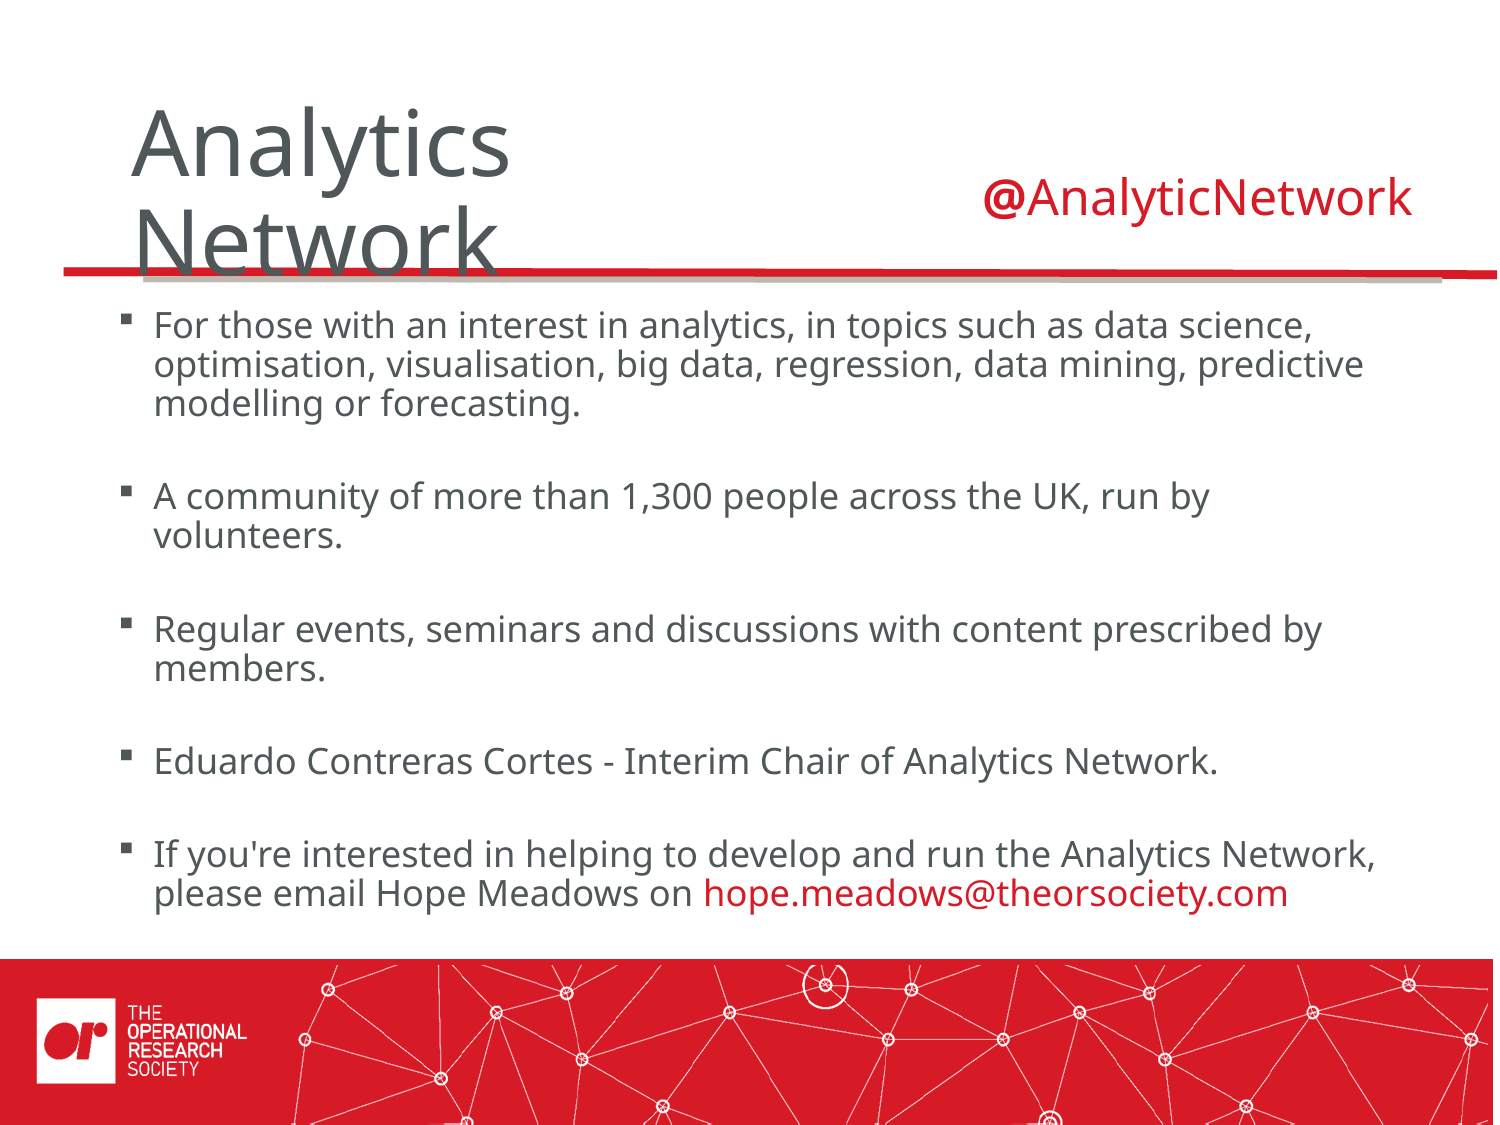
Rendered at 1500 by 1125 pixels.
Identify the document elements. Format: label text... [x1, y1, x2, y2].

list For those with an interest in analytics, in topics such as data science, optimisation, visualisation, big data, regression, data mining, predictive modelling or forecasting. A community of more than 1,300 people across the UK, run by volunteers. Regular events, seminars and discussions with content prescribed by members. Eduardo Contreras Cortes - Interim Chair of Analytics Network. If you're interested in helping to develop and run the Analytics Network, please email Hope Meadows on hope.meadows@theorsociety.com [103, 299, 1397, 958]
picture [0, 0, 1500, 1125]
title Analytics Network [116, 92, 901, 299]
text_box @AnalyticNetwork [968, 157, 1491, 233]
